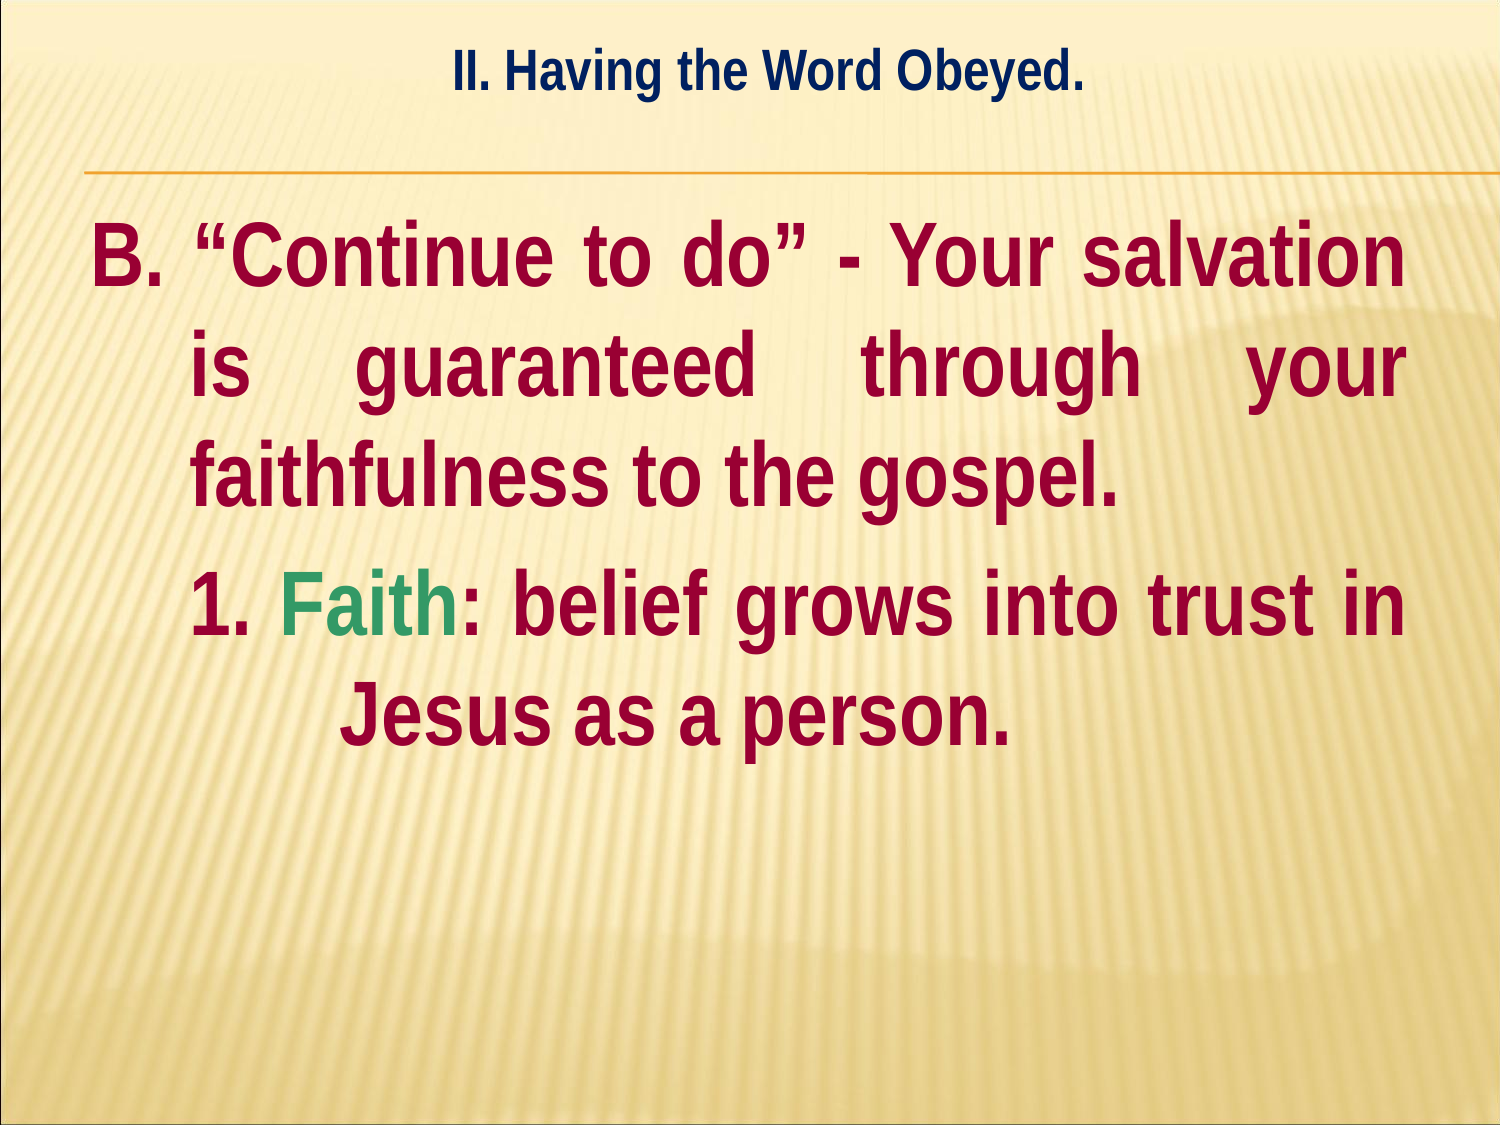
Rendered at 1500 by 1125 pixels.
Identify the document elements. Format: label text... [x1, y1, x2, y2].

picture [0, 0, 1500, 1125]
text_box II. Having the Word Obeyed. [124, 24, 1413, 110]
list B. “Continue to do” - Your salvation is guaranteed through your faithfulness to the gospel. 1. Faith: belief grows into trust in Jesus as a person. [75, 187, 1425, 1075]
